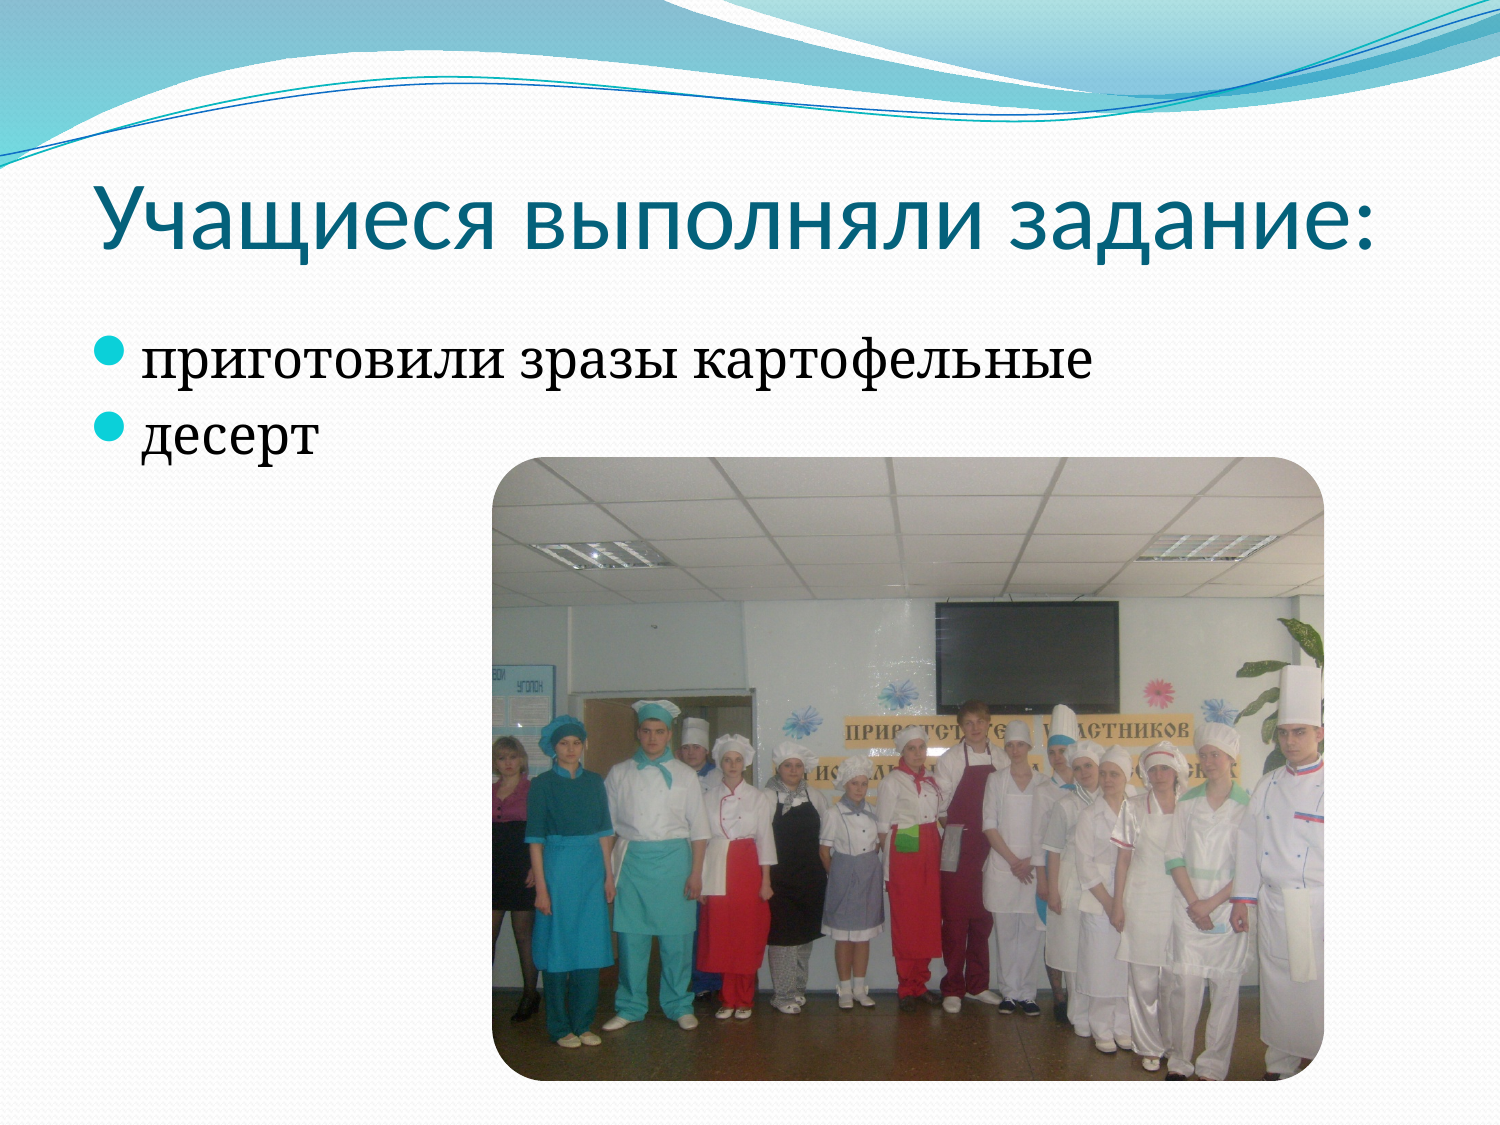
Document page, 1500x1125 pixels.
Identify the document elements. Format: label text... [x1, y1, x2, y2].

list приготовили зразы картофельные десерт [75, 317, 1425, 1038]
title Учащиеся выполняли задание: [93, 140, 1425, 317]
picture [491, 456, 1325, 1082]
